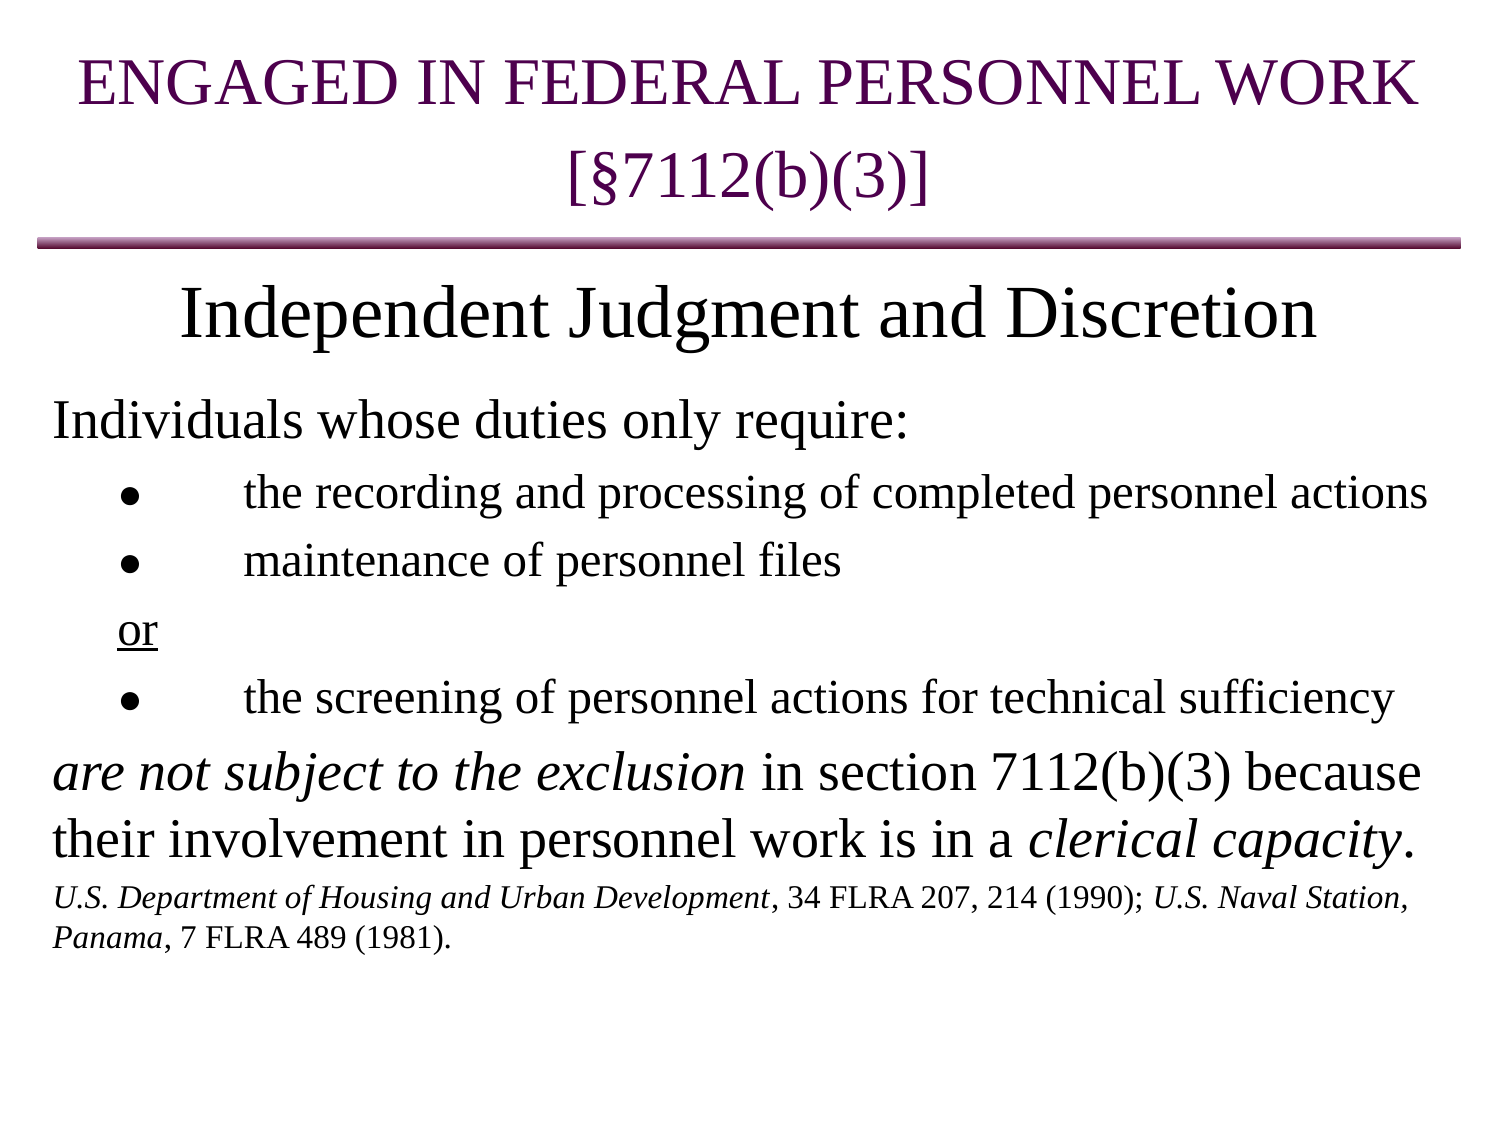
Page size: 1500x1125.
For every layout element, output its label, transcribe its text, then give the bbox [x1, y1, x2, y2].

text_box Independent Judgment and Discretion [37, 262, 1461, 353]
text_box [37, 237, 1461, 249]
text_box ENGAGED IN FEDERAL PERSONNEL WORK [§7112(b)(3)] [37, 37, 1461, 211]
list Individuals whose duties only require: ● the recording and processing of completed personnel actions ● maintenance of personnel files or ● the screening of personnel actions for technical sufficiency are not subject to the exclusion in section 7112(b)(3) because their involvement in personnel work is in a clerical capacity. U.S. Department of Housing and Urban Development, 34 FLRA 207, 214 (1990); U.S. Naval Station, Panama, 7 FLRA 489 (1981). [37, 375, 1461, 975]
